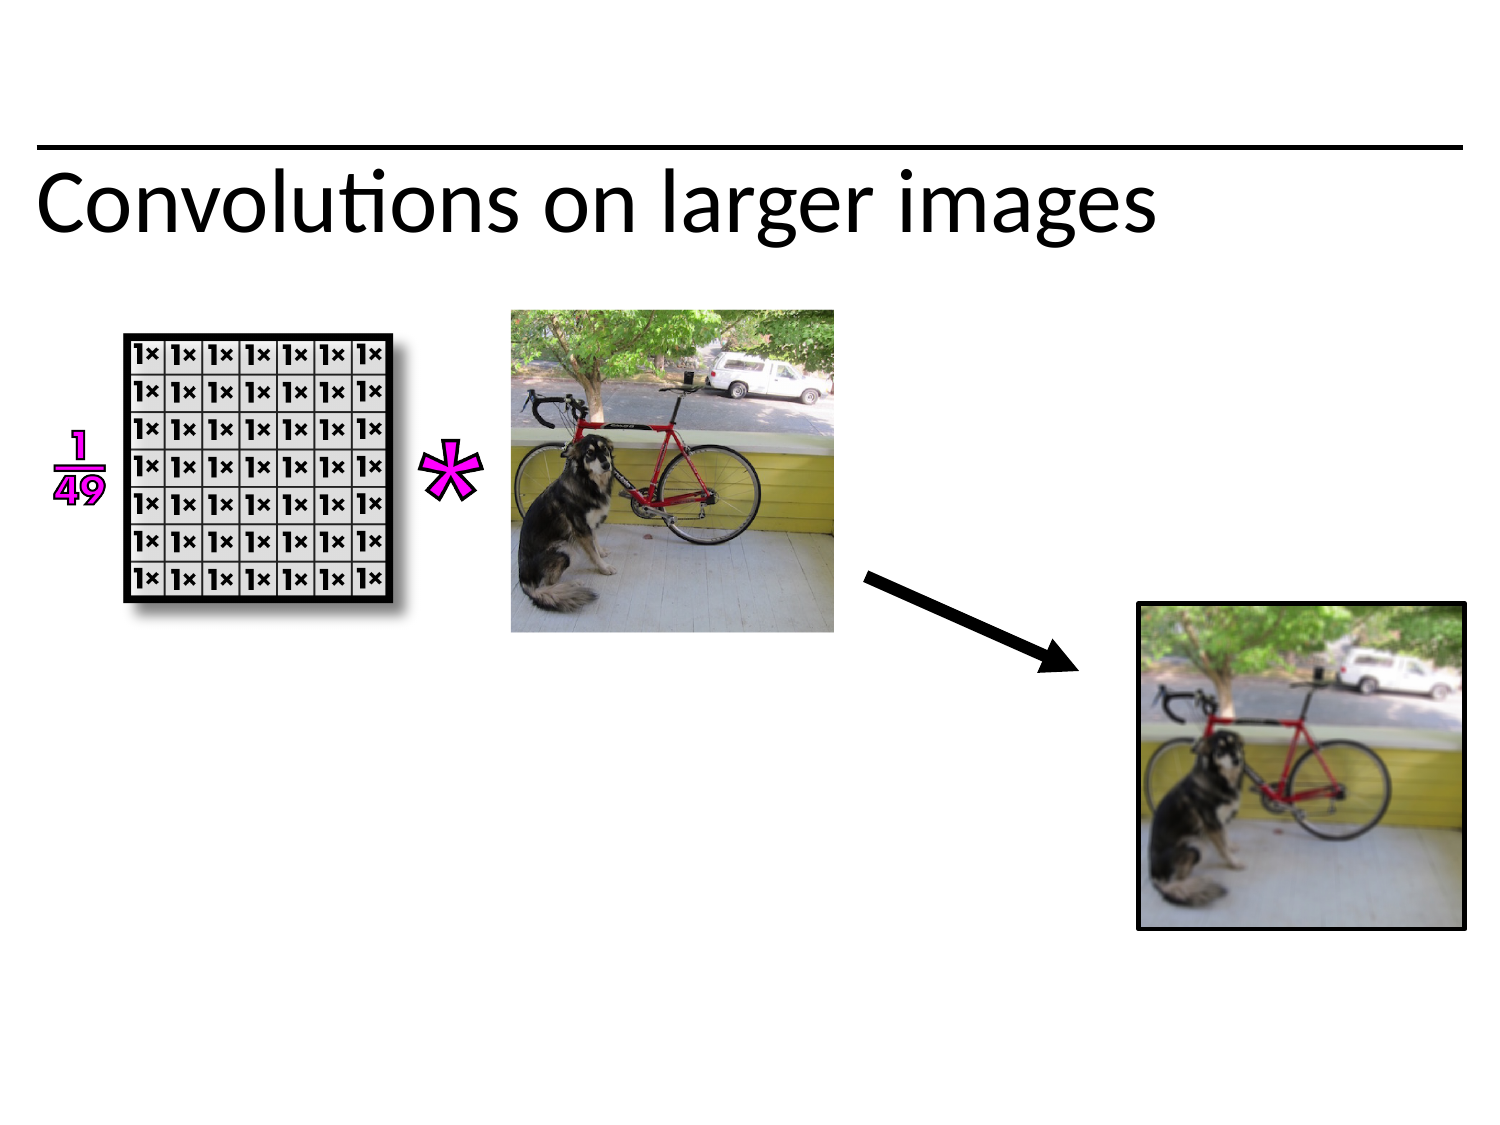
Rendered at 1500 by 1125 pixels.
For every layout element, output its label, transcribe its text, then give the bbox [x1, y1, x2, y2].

picture [37, 265, 845, 670]
picture [1140, 605, 1463, 927]
title Convolutions on larger images [20, 172, 1479, 267]
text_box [865, 575, 1080, 672]
